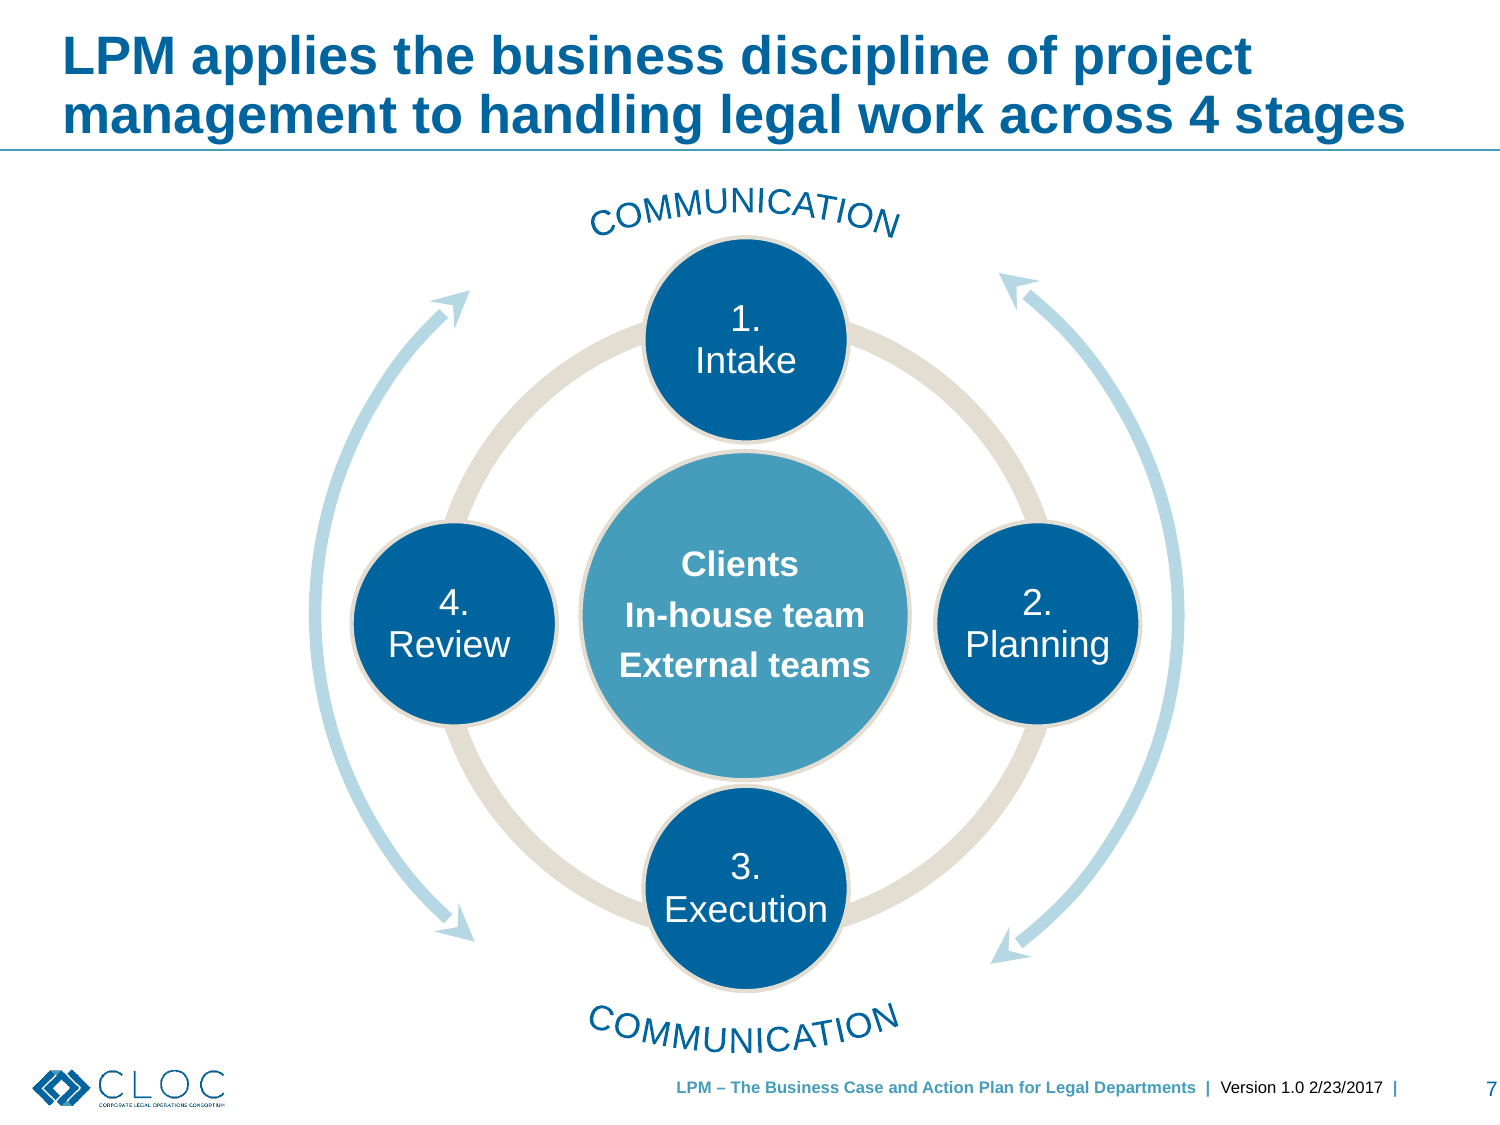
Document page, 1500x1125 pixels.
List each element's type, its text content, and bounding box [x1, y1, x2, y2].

picture [24, 1051, 232, 1125]
title LPM applies the business discipline of project management to handling legal work across 4 stages [62, 8, 1500, 146]
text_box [299, 174, 1187, 1067]
